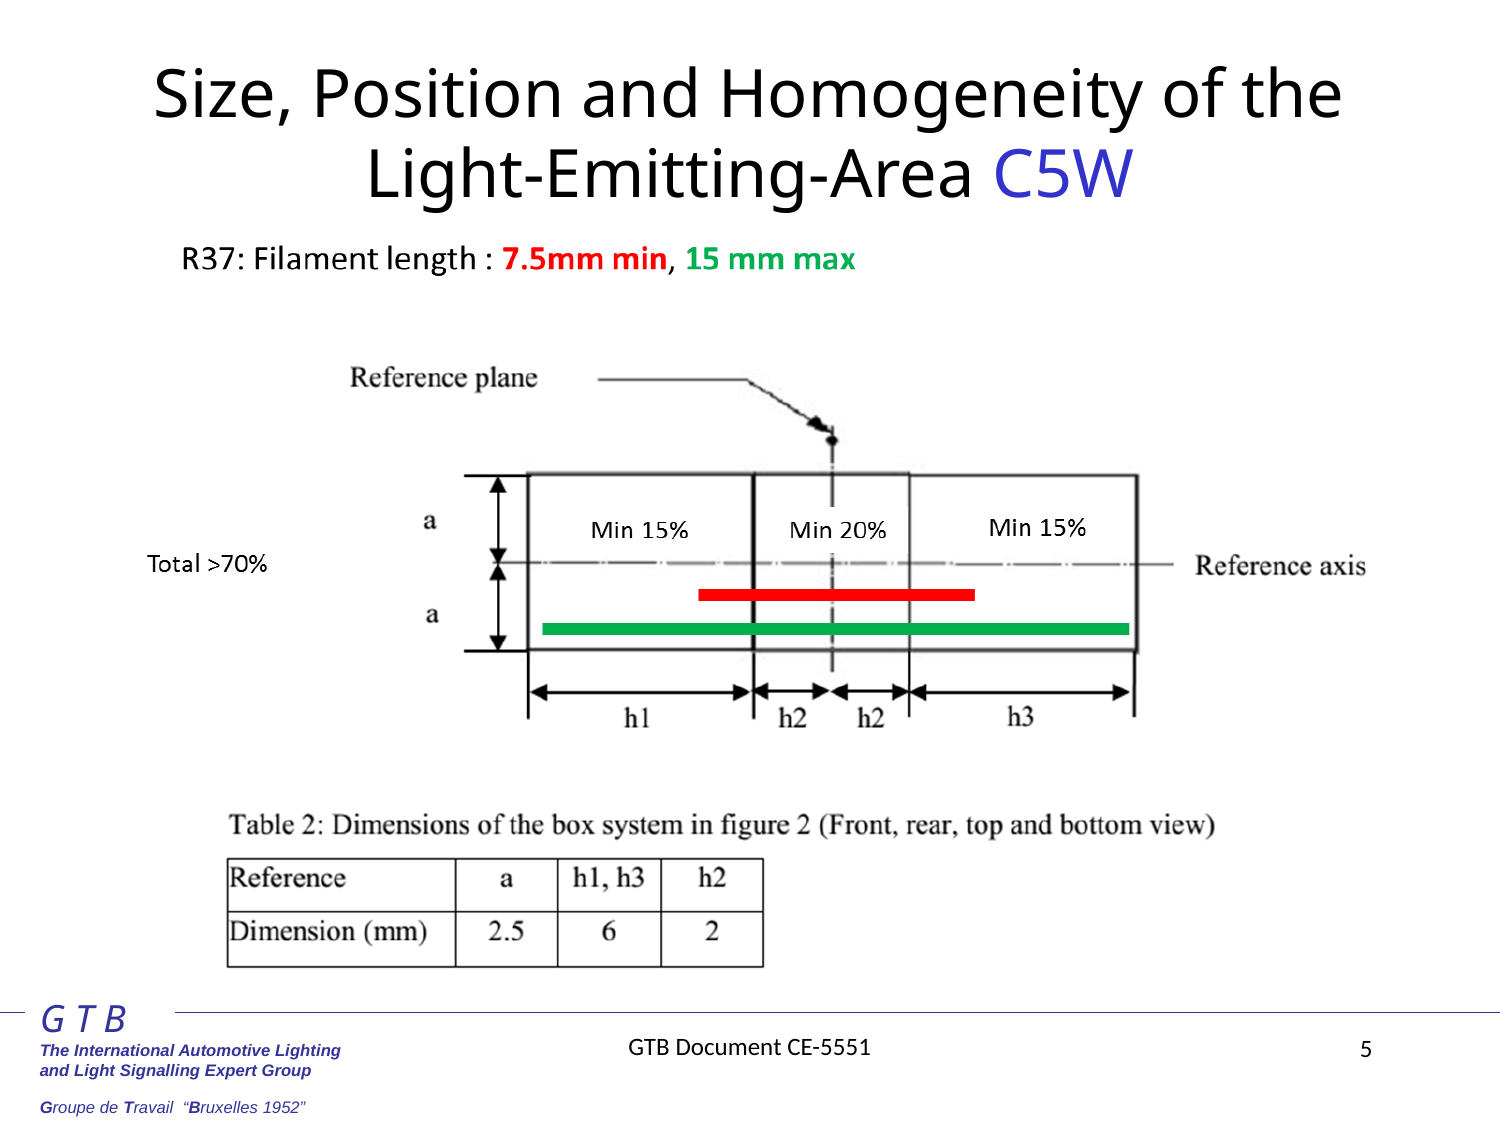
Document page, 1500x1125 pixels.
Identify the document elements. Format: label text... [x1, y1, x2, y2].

footer GTB Document CE-5551 [512, 1022, 988, 1099]
title Size, Position and Homogeneity of the Light-Emitting-Area C5W [112, 37, 1388, 226]
slide_number 5 [1074, 1024, 1388, 1101]
picture [130, 224, 1394, 1000]
